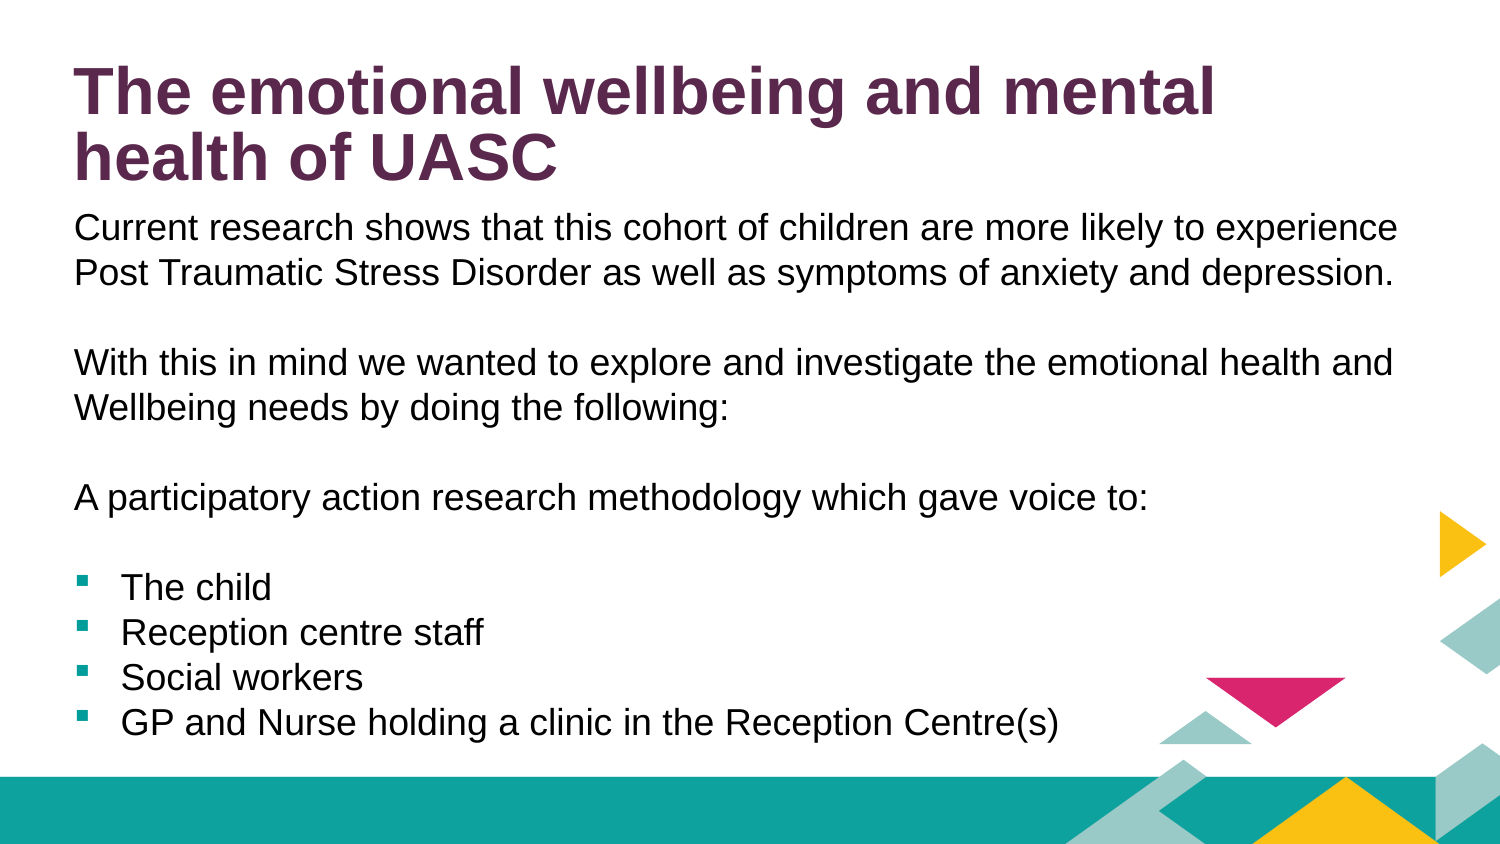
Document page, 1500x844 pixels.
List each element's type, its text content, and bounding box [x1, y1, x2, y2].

picture [0, 508, 1500, 844]
title The emotional wellbeing and mental health of UASC [59, 59, 1409, 196]
text_box Current research shows that this cohort of children are more likely to experience Post Traumatic Stress Disorder as well as symptoms of anxiety and depression. With this in mind we wanted to explore and investigate the emotional health and Wellbeing needs by doing the following: A participatory action research methodology which gave voice to: The child Reception centre staff Social workers GP and Nurse holding a clinic in the Reception Centre(s) [59, 195, 1425, 751]
